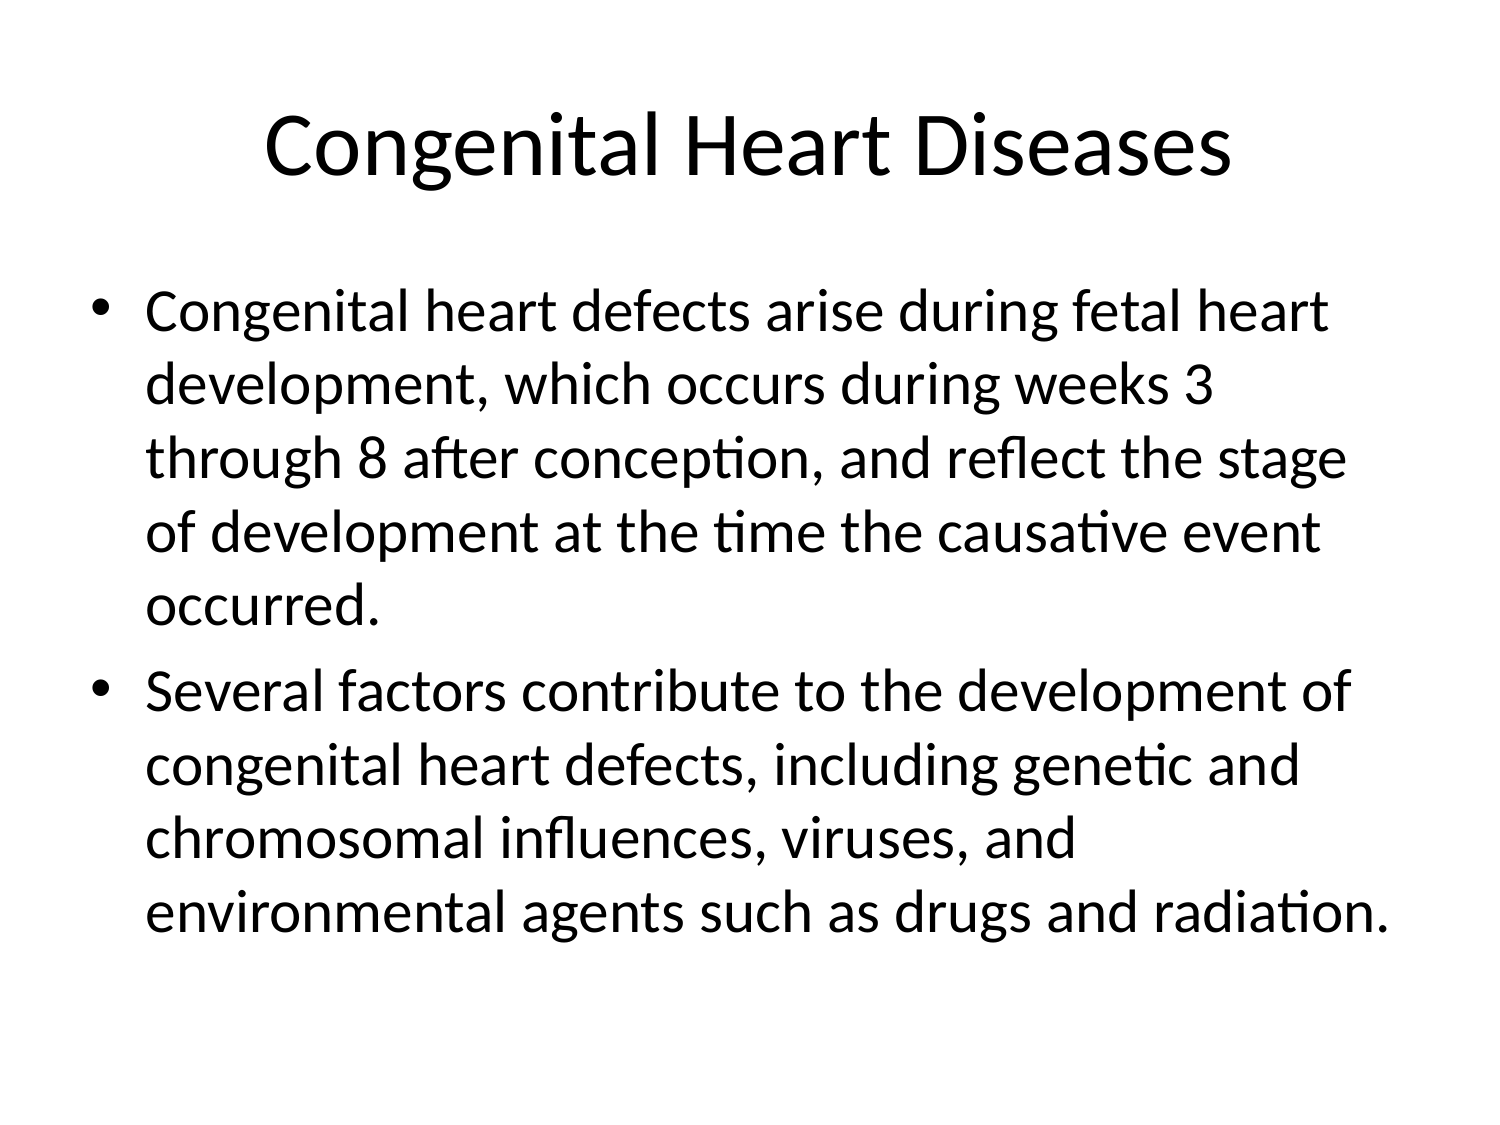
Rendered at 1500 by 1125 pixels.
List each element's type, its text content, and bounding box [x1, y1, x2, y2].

list Congenital heart defects arise during fetal heart development, which occurs during weeks 3 through 8 after conception, and reflect the stage of development at the time the causative event occurred. Several factors contribute to the development of congenital heart defects, including genetic and chromosomal influences, viruses, and environmental agents such as drugs and radiation. [75, 262, 1425, 1005]
title Congenital Heart Diseases [75, 45, 1425, 233]
